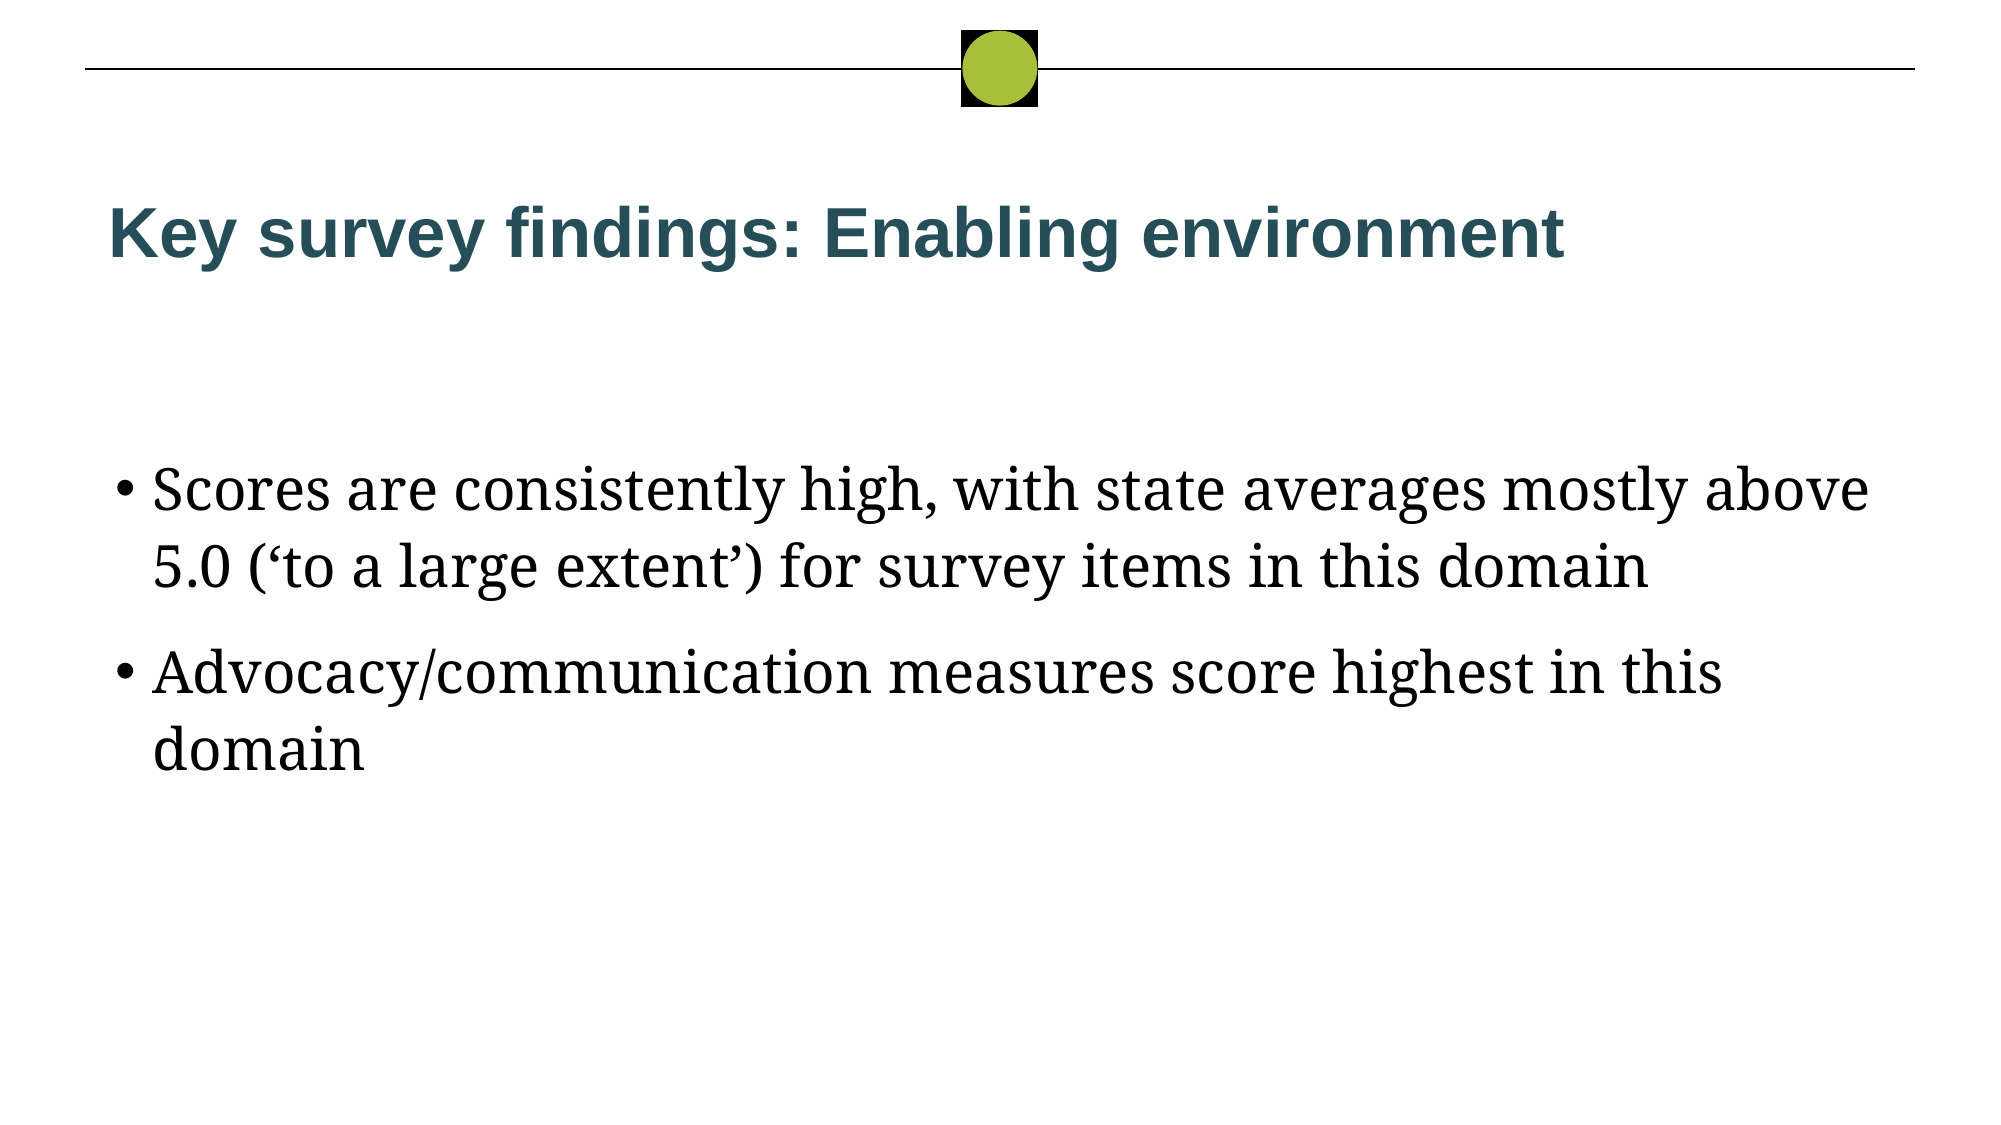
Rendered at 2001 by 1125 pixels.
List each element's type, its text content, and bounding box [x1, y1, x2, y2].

list Scores are consistently high, with state averages mostly above 5.0 (‘to a large extent’) for survey items in this domain Advocacy/communication measures score highest in this domain [100, 437, 1921, 907]
title Key survey findings: Enabling environment [93, 179, 1928, 285]
